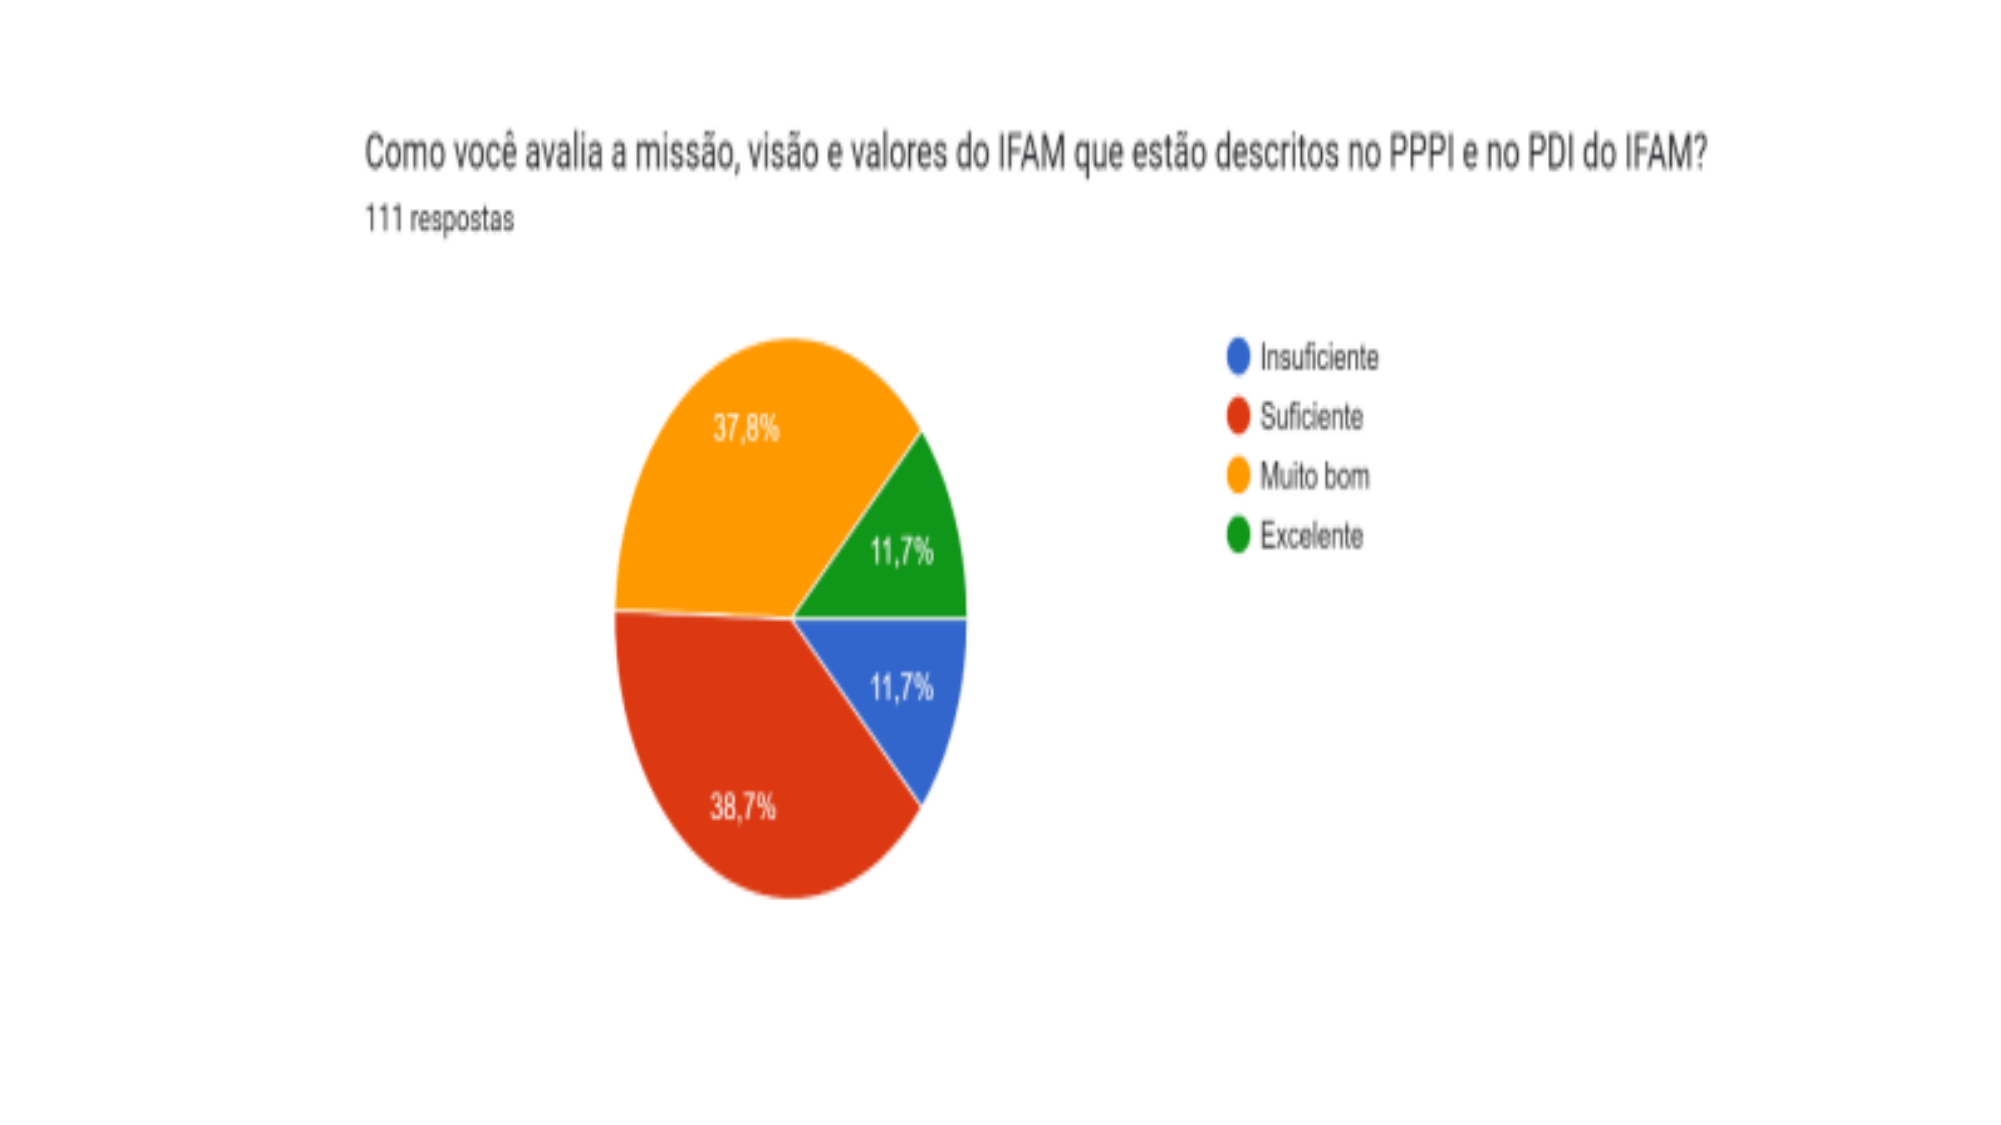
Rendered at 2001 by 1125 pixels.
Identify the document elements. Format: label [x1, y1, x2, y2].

picture [295, 45, 1718, 960]
